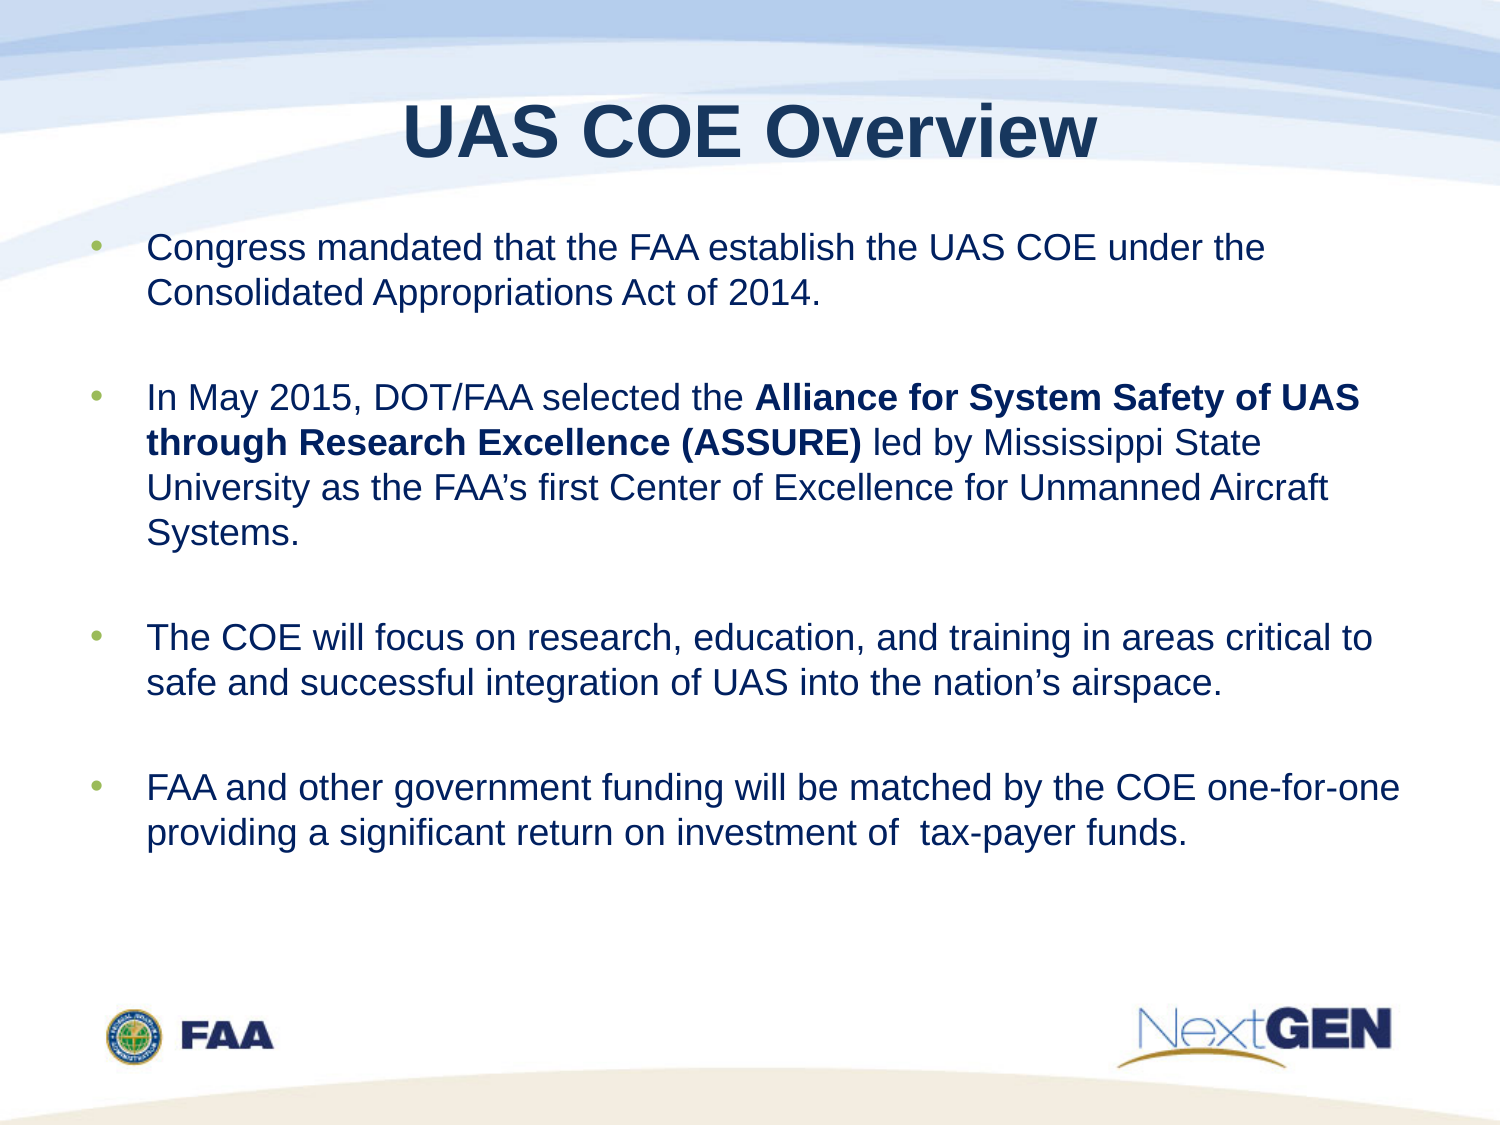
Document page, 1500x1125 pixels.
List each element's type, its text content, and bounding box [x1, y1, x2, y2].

picture [0, 0, 1500, 1125]
list Congress mandated that the FAA establish the UAS COE under the Consolidated Appropriations Act of 2014. In May 2015, DOT/FAA selected the Alliance for System Safety of UAS through Research Excellence (ASSURE) led by Mississippi State University as the FAA’s first Center of Excellence for Unmanned Aircraft Systems. The COE will focus on research, education, and training in areas critical to safe and successful integration of UAS into the nation’s airspace. FAA and other government funding will be matched by the COE one-for-one providing a significant return on investment of tax-payer funds. [75, 215, 1425, 958]
title UAS COE Overview [75, 33, 1425, 215]
